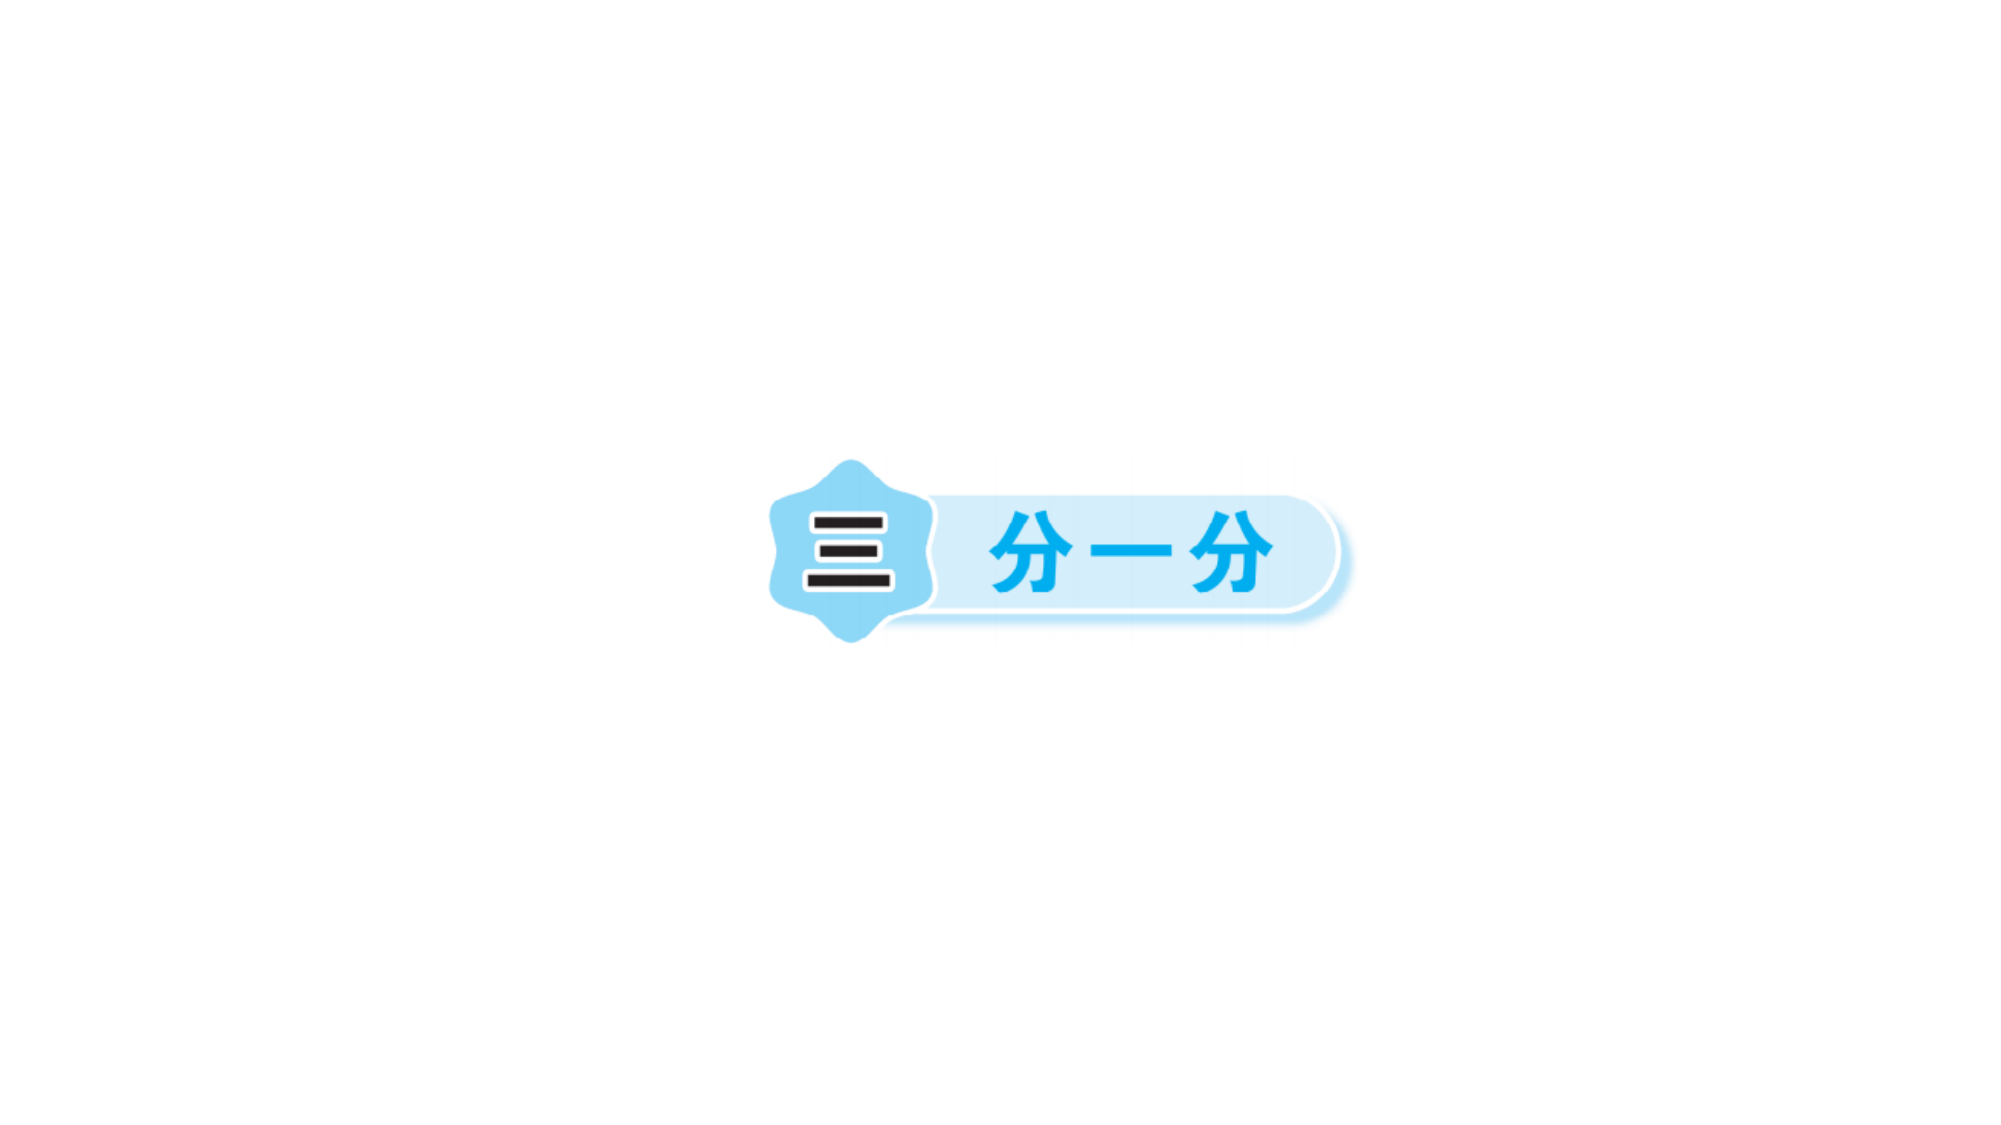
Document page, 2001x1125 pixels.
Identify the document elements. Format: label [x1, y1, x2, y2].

picture [749, 456, 1361, 649]
